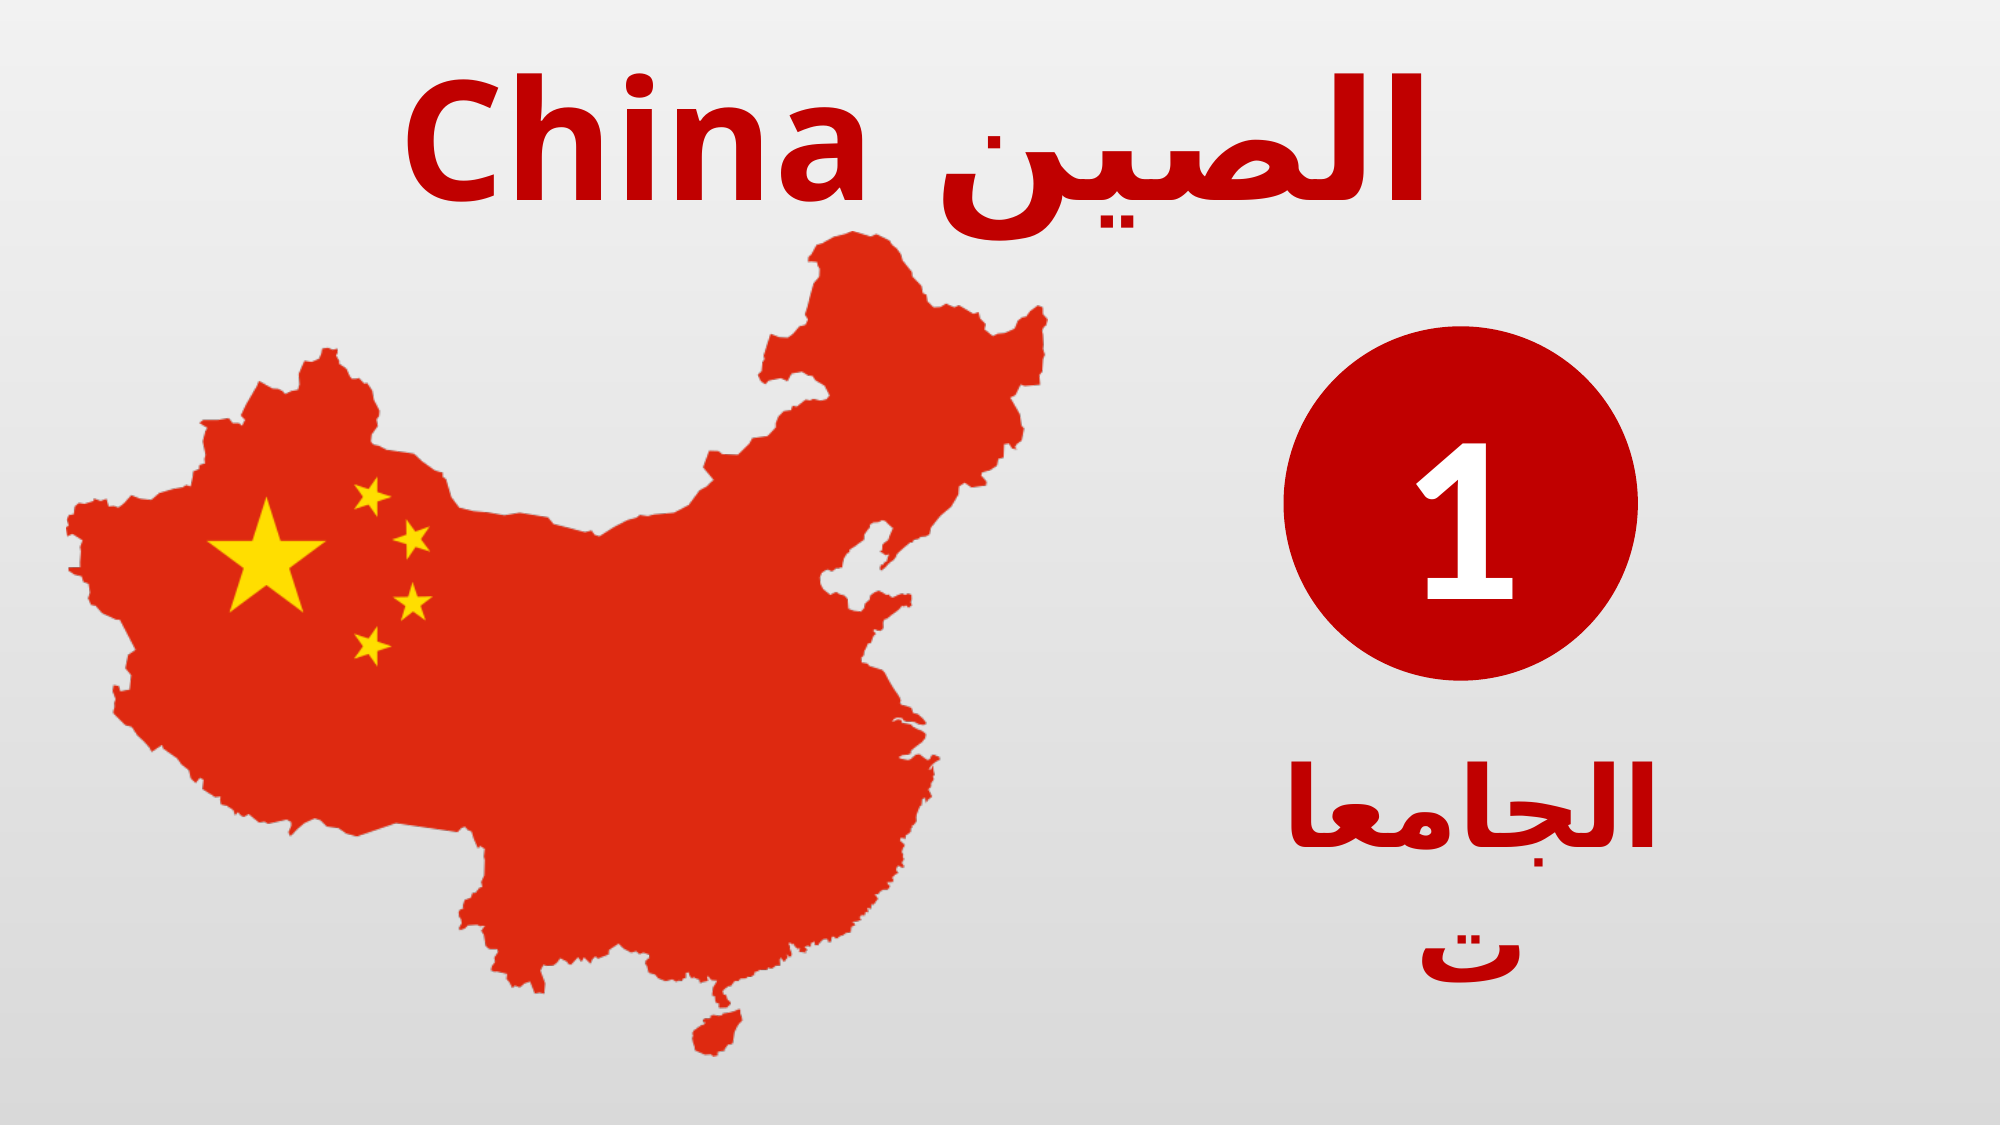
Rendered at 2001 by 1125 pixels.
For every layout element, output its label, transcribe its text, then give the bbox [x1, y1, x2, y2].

picture [66, 231, 1048, 1057]
text_box الجامعات [1248, 727, 1697, 1013]
text_box الصين China [383, 26, 1451, 242]
text_box 1 [1282, 325, 1639, 682]
